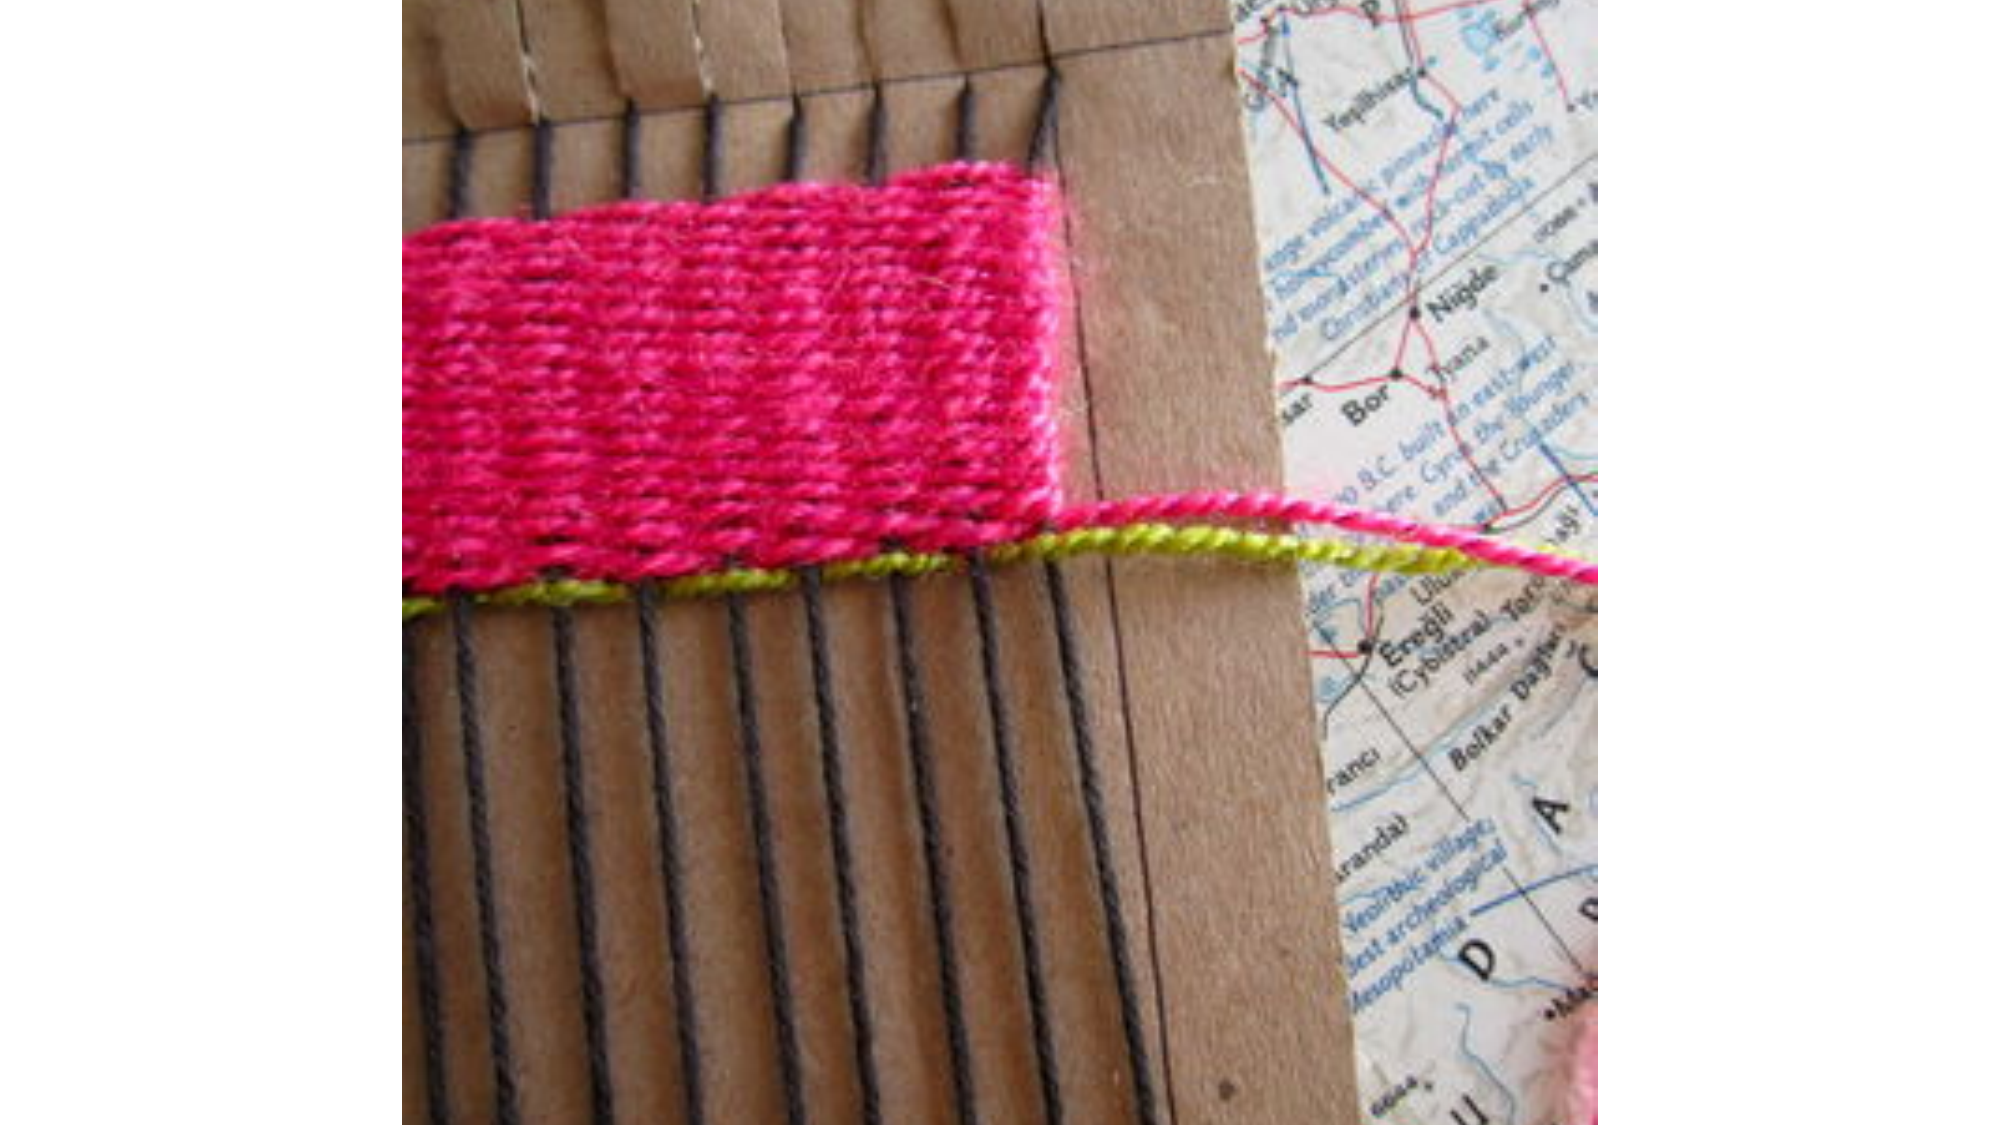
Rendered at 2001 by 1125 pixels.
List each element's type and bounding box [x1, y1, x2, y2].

list [402, 0, 1598, 1125]
